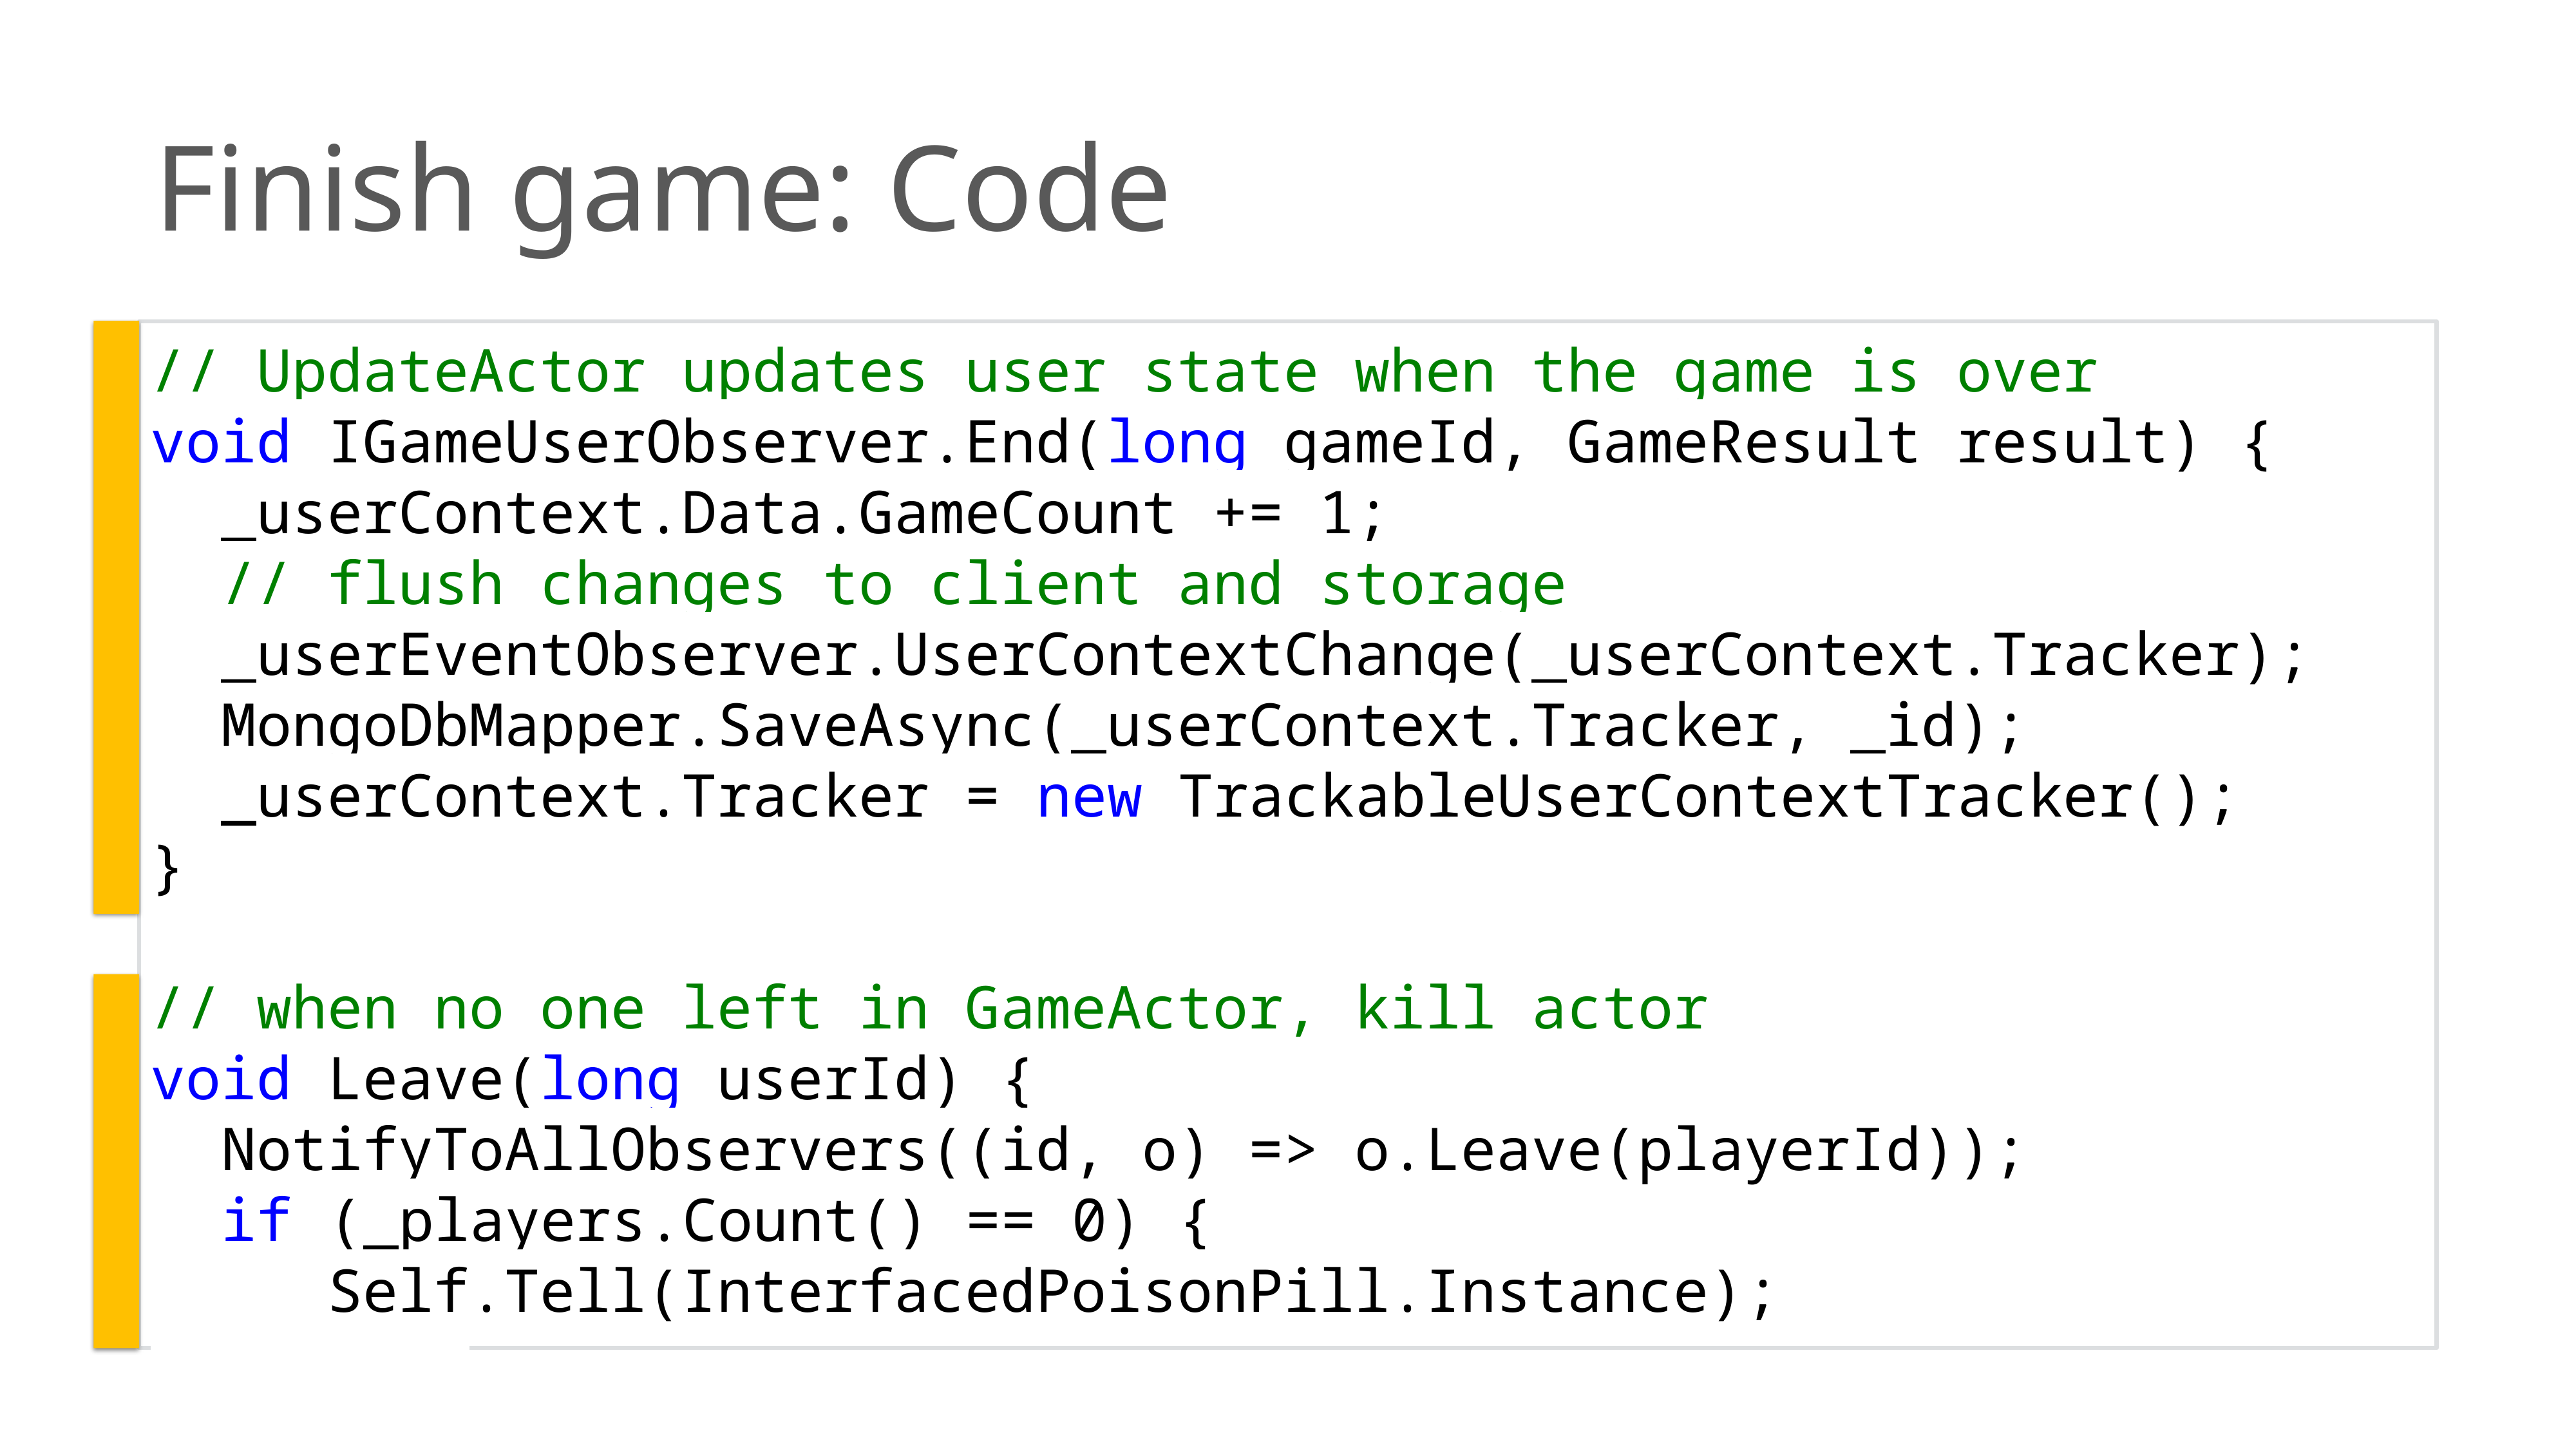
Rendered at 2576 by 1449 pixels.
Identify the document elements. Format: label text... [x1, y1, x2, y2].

text_box Finish game: Code [144, 108, 1182, 260]
text_box [93, 321, 140, 914]
text_box [93, 974, 140, 1349]
text_box // UpdateActor updates user state when the game is over void IGameUserObserver.End(long gameId, GameResult result) { _userContext.Data.GameCount += 1; // flush changes to client and storage _userEventObserver.UserContextChange(_userContext.Tracker); MongoDbMapper.SaveAsync(_userContext.Tracker, _id); _userContext.Tracker = new TrackableUserContextTracker(); } // when no one left in GameActor, kill actor void Leave(long userId) { NotifyToAllObservers((id, o) => o.Leave(playerId)); if (_players.Count() == 0) { Self.Tell(InterfacedPoisonPill.Instance); [139, 321, 2437, 1349]
